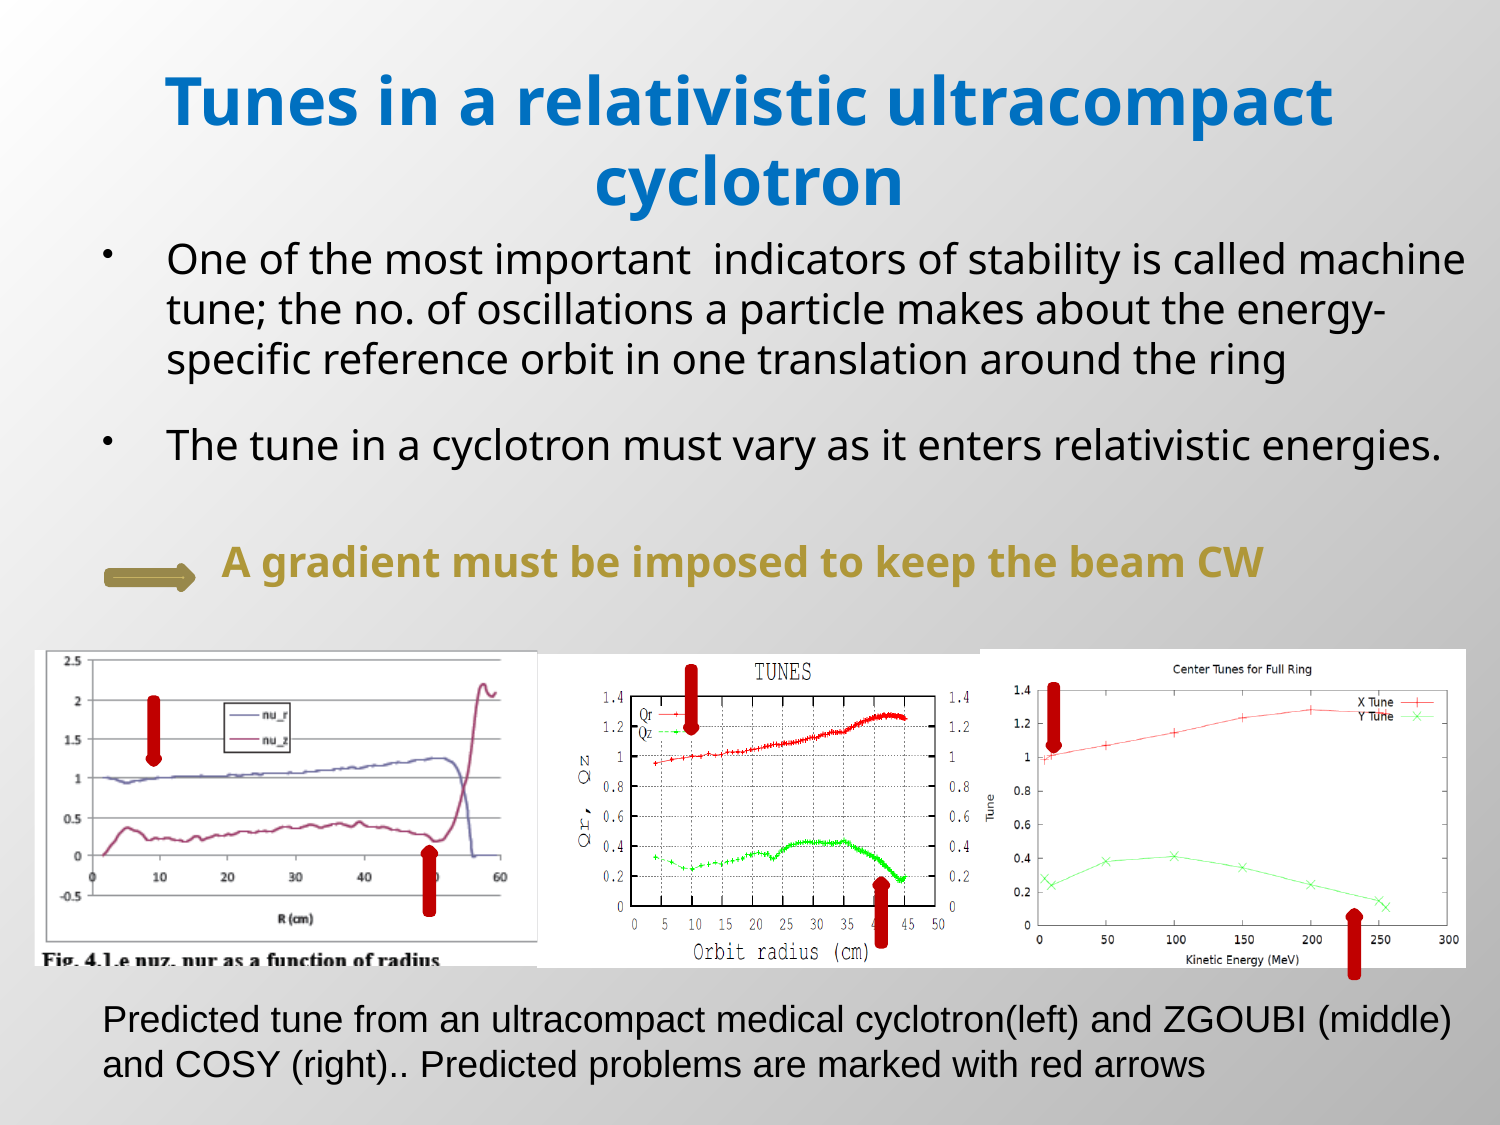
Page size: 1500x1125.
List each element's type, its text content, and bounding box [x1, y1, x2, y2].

text_box Predicted tune from an ultracompact medical cyclotron(left) and ZGOUBI (middle) and COSY (right).. Predicted problems are marked with red arrows [87, 987, 1500, 1093]
text_box [104, 563, 196, 592]
list One of the most important indicators of stability is called machine tune; the no. of oscillations a particle makes about the energy-specific reference orbit in one translation around the ring The tune in a cyclotron must vary as it enters relativistic energies. A gradient must be imposed to keep the beam CW [67, 224, 1500, 650]
title Tunes in a relativistic ultracompact cyclotron [75, 45, 1425, 224]
picture [34, 649, 1466, 968]
